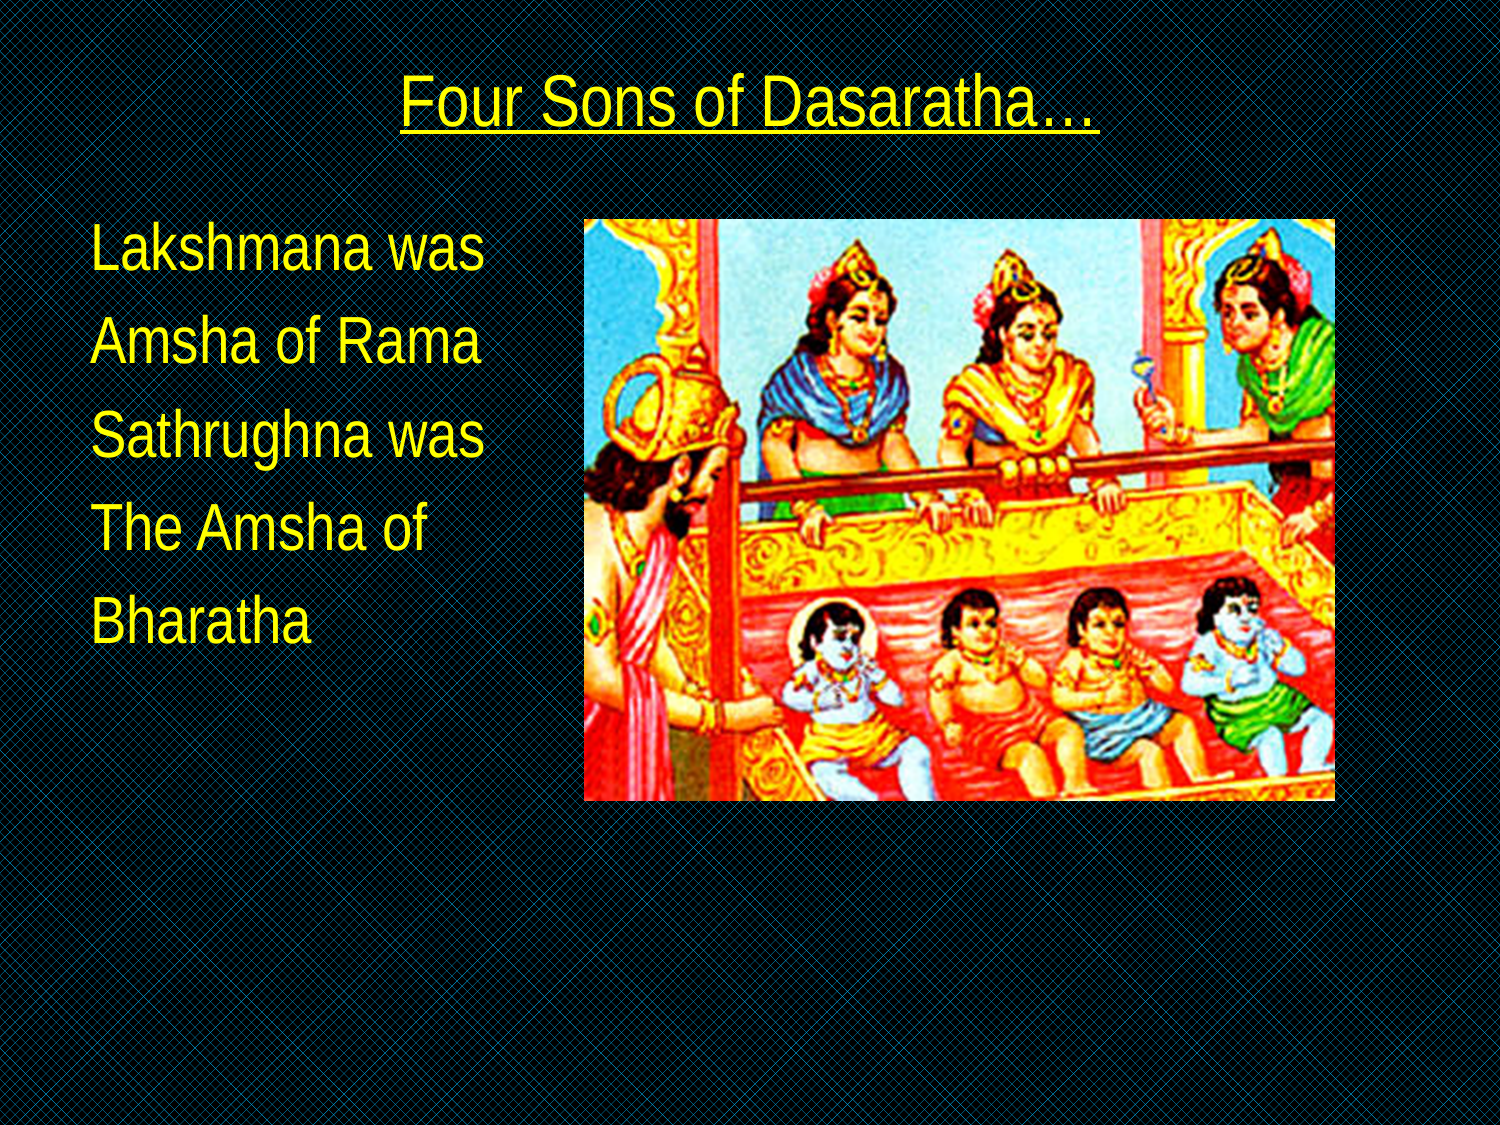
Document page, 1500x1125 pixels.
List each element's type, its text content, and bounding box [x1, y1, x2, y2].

list Lakshmana was Amsha of Rama Sathrughna was The Amsha of Bharatha [75, 196, 1425, 1005]
title Four Sons of Dasaratha… [75, 45, 1425, 149]
picture [584, 219, 1335, 802]
